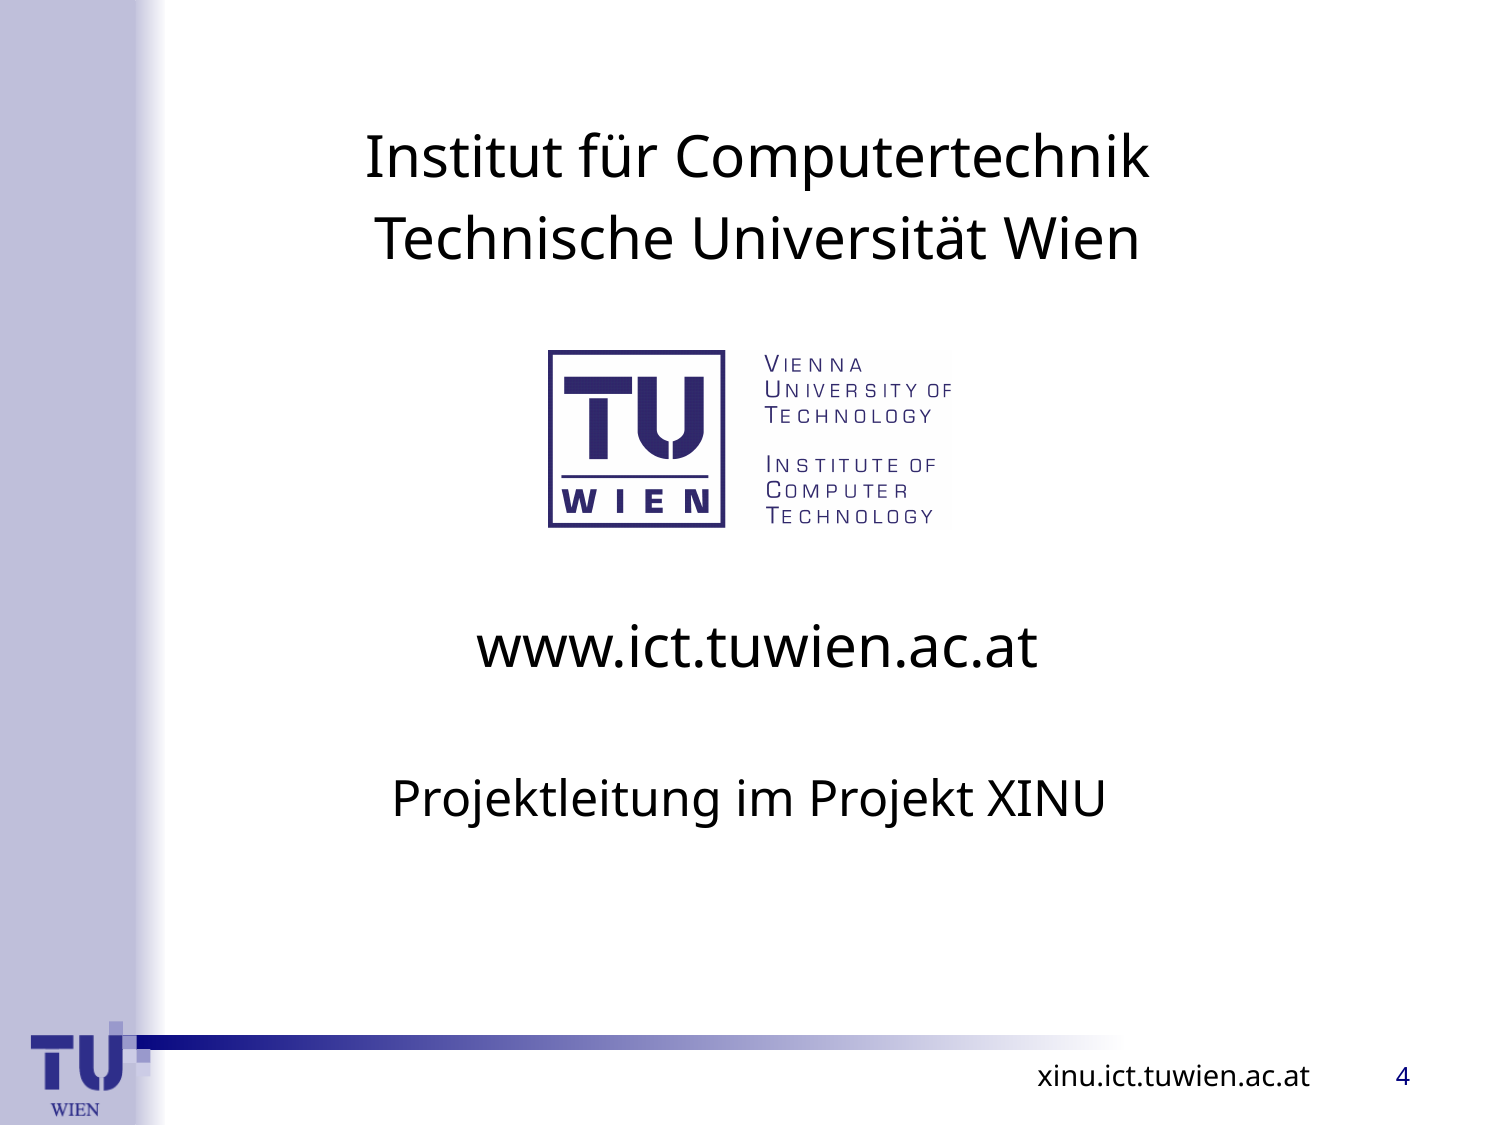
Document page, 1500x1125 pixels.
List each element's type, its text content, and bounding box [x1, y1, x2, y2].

picture [30, 1035, 123, 1119]
text_box [187, 73, 1500, 211]
picture [547, 349, 952, 530]
slide_number 4 [1329, 1026, 1426, 1103]
text_box Projektleitung im Projekt XINU [376, 758, 1124, 834]
list Institut für Computertechnik Technische Universität Wien www.ict.tuwien.ac.at [90, 111, 1426, 854]
